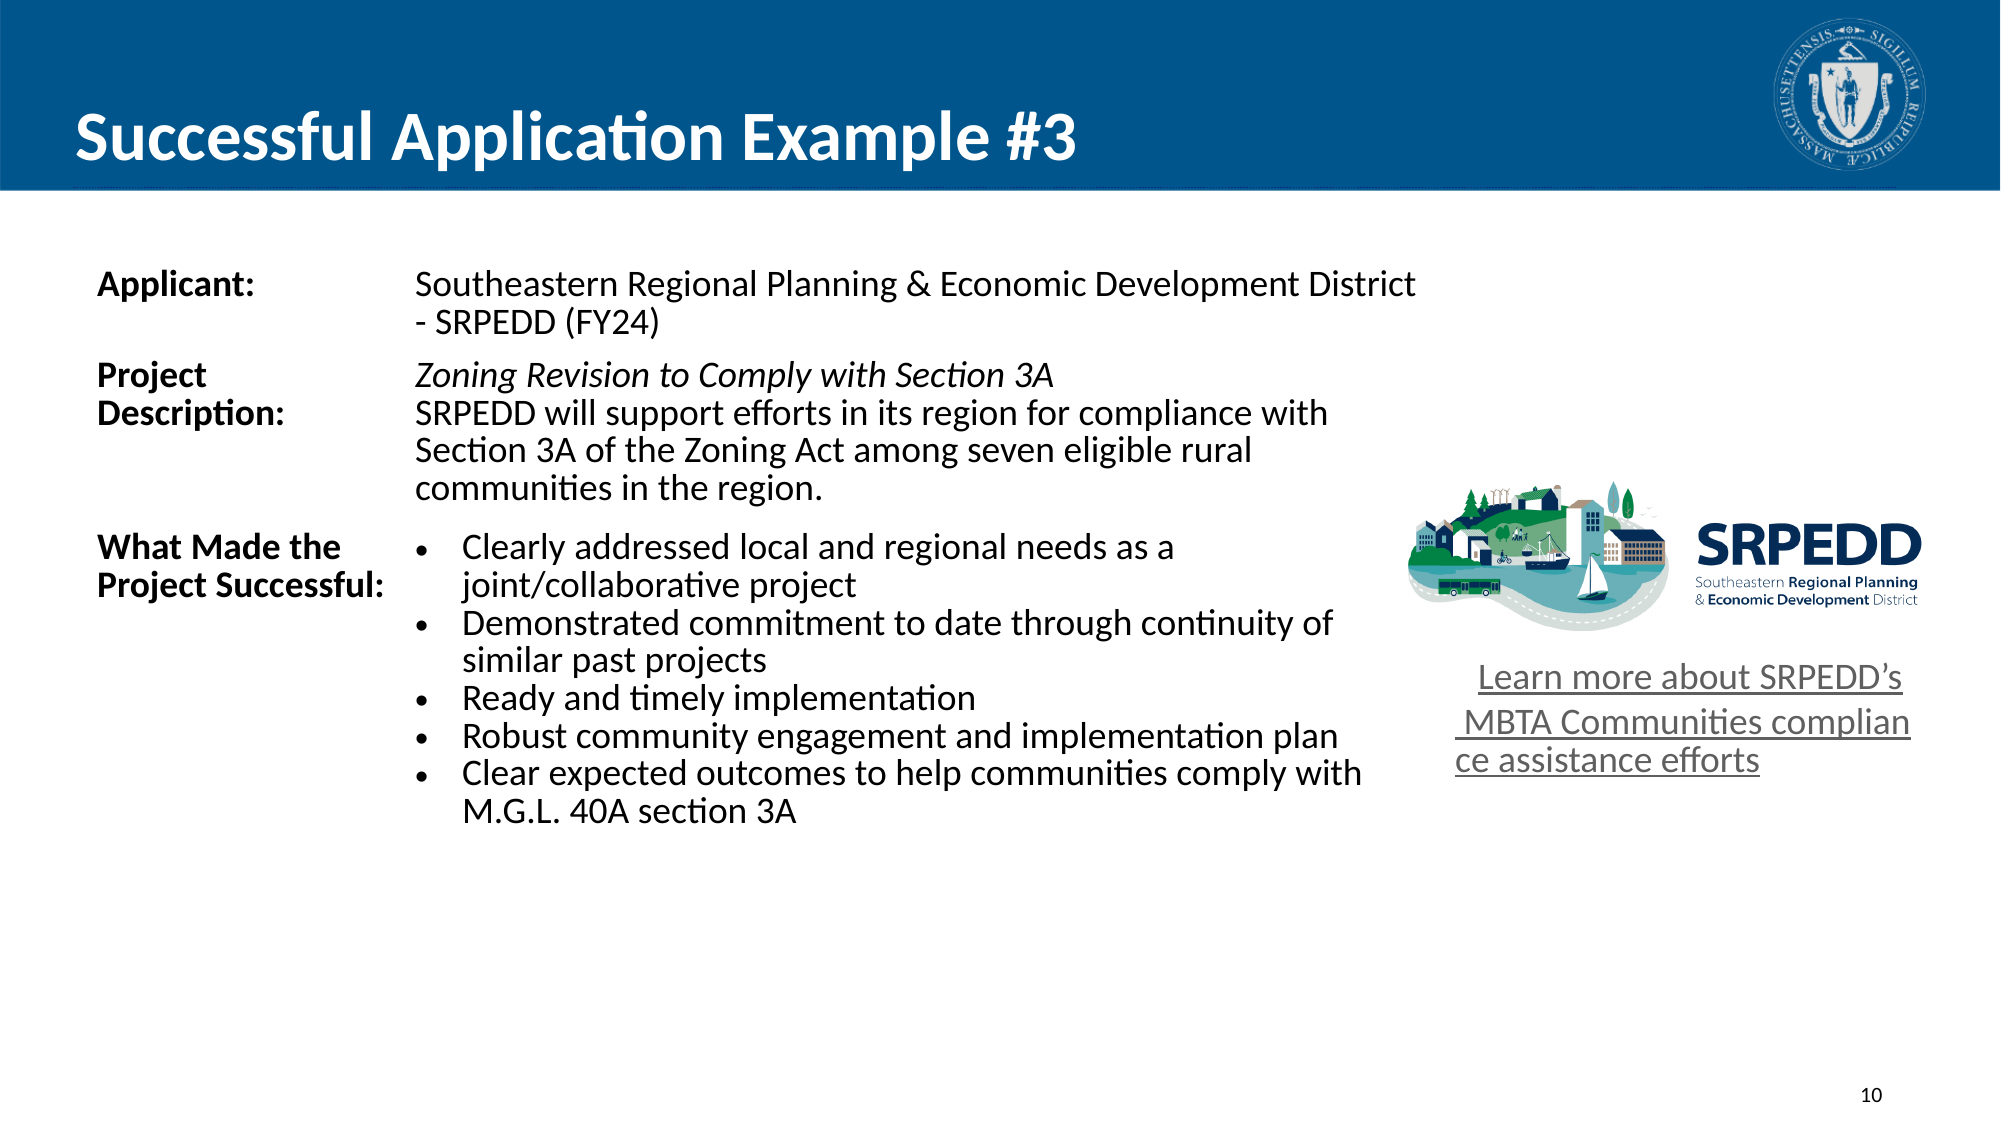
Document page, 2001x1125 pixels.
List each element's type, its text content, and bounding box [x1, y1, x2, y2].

title Successful Application Example #3 [75, 99, 1736, 177]
picture [0, 0, 2001, 1125]
table_cell Clearly addressed local and regional needs as a joint/collaborative project Demonstrated commitment to date through continuity of similar past projects Ready and timely implementation Robust community engagement and implementation plan Clear expected outcomes to help communities comply with M.G.L. 40A section 3A [400, 524, 1442, 841]
table_header Applicant: [82, 261, 400, 352]
text_box Learn more about SRPEDD’s MBTA Communities compliance assistance efforts [1439, 644, 1941, 751]
table_cell Zoning Revision to Comply with Section 3A SRPEDD will support efforts in its region for compliance with Section 3A of the Zoning Act among seven eligible rural communities in the region. [400, 352, 1442, 524]
table_header Southeastern Regional Planning & Economic Development District - SRPEDD (FY24) [400, 261, 1442, 352]
table_cell What Made the Project Successful: [82, 524, 400, 841]
table_cell Project Description: [82, 352, 400, 524]
